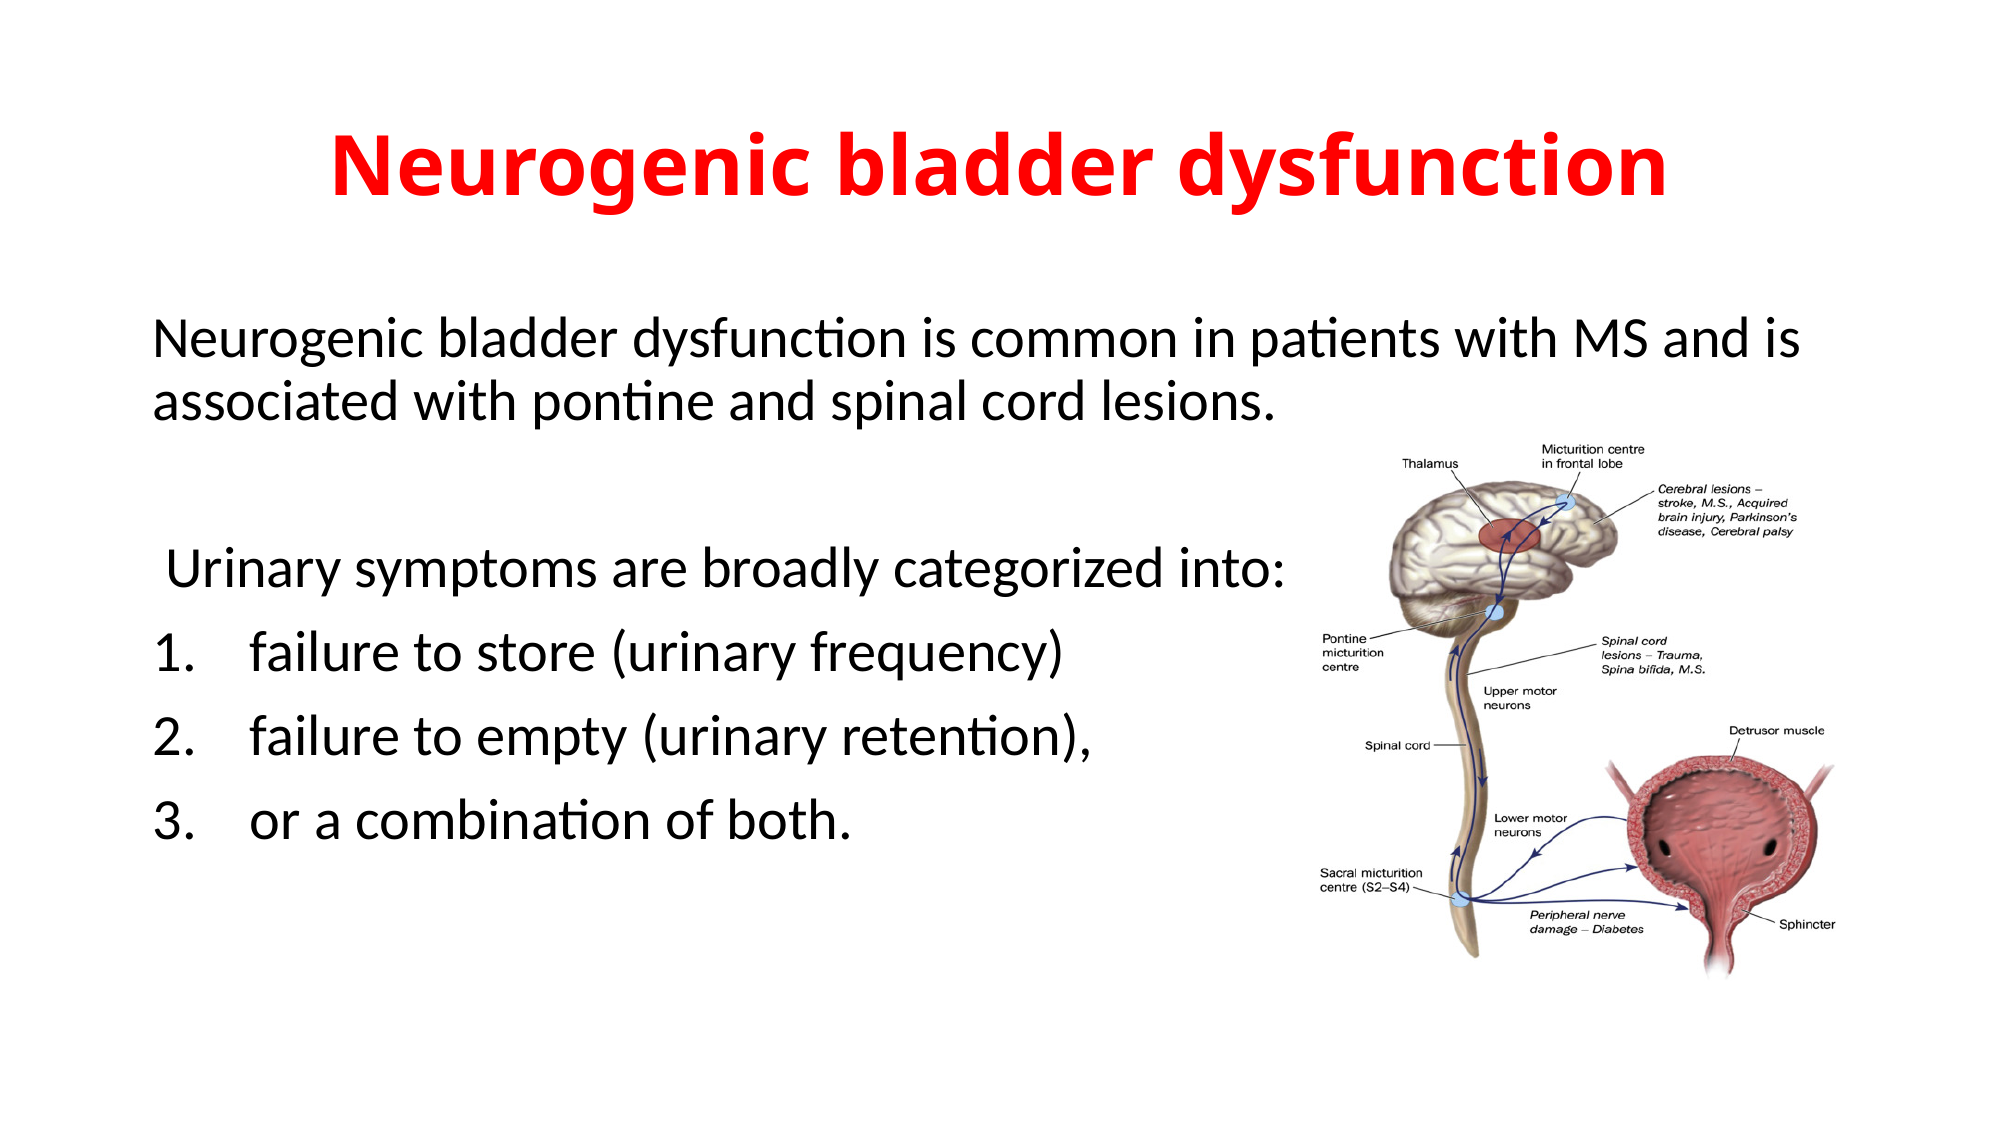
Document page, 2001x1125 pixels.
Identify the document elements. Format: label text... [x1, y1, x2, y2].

title Neurogenic bladder dysfunction [137, 59, 1863, 278]
list Neurogenic bladder dysfunction is common in patients with MS and is associated with pontine and spinal cord lesions. Urinary symptoms are broadly categorized into: failure to store (urinary frequency) failure to empty (urinary retention), or a combination of both. [137, 299, 1863, 1014]
picture [1319, 443, 1836, 981]
